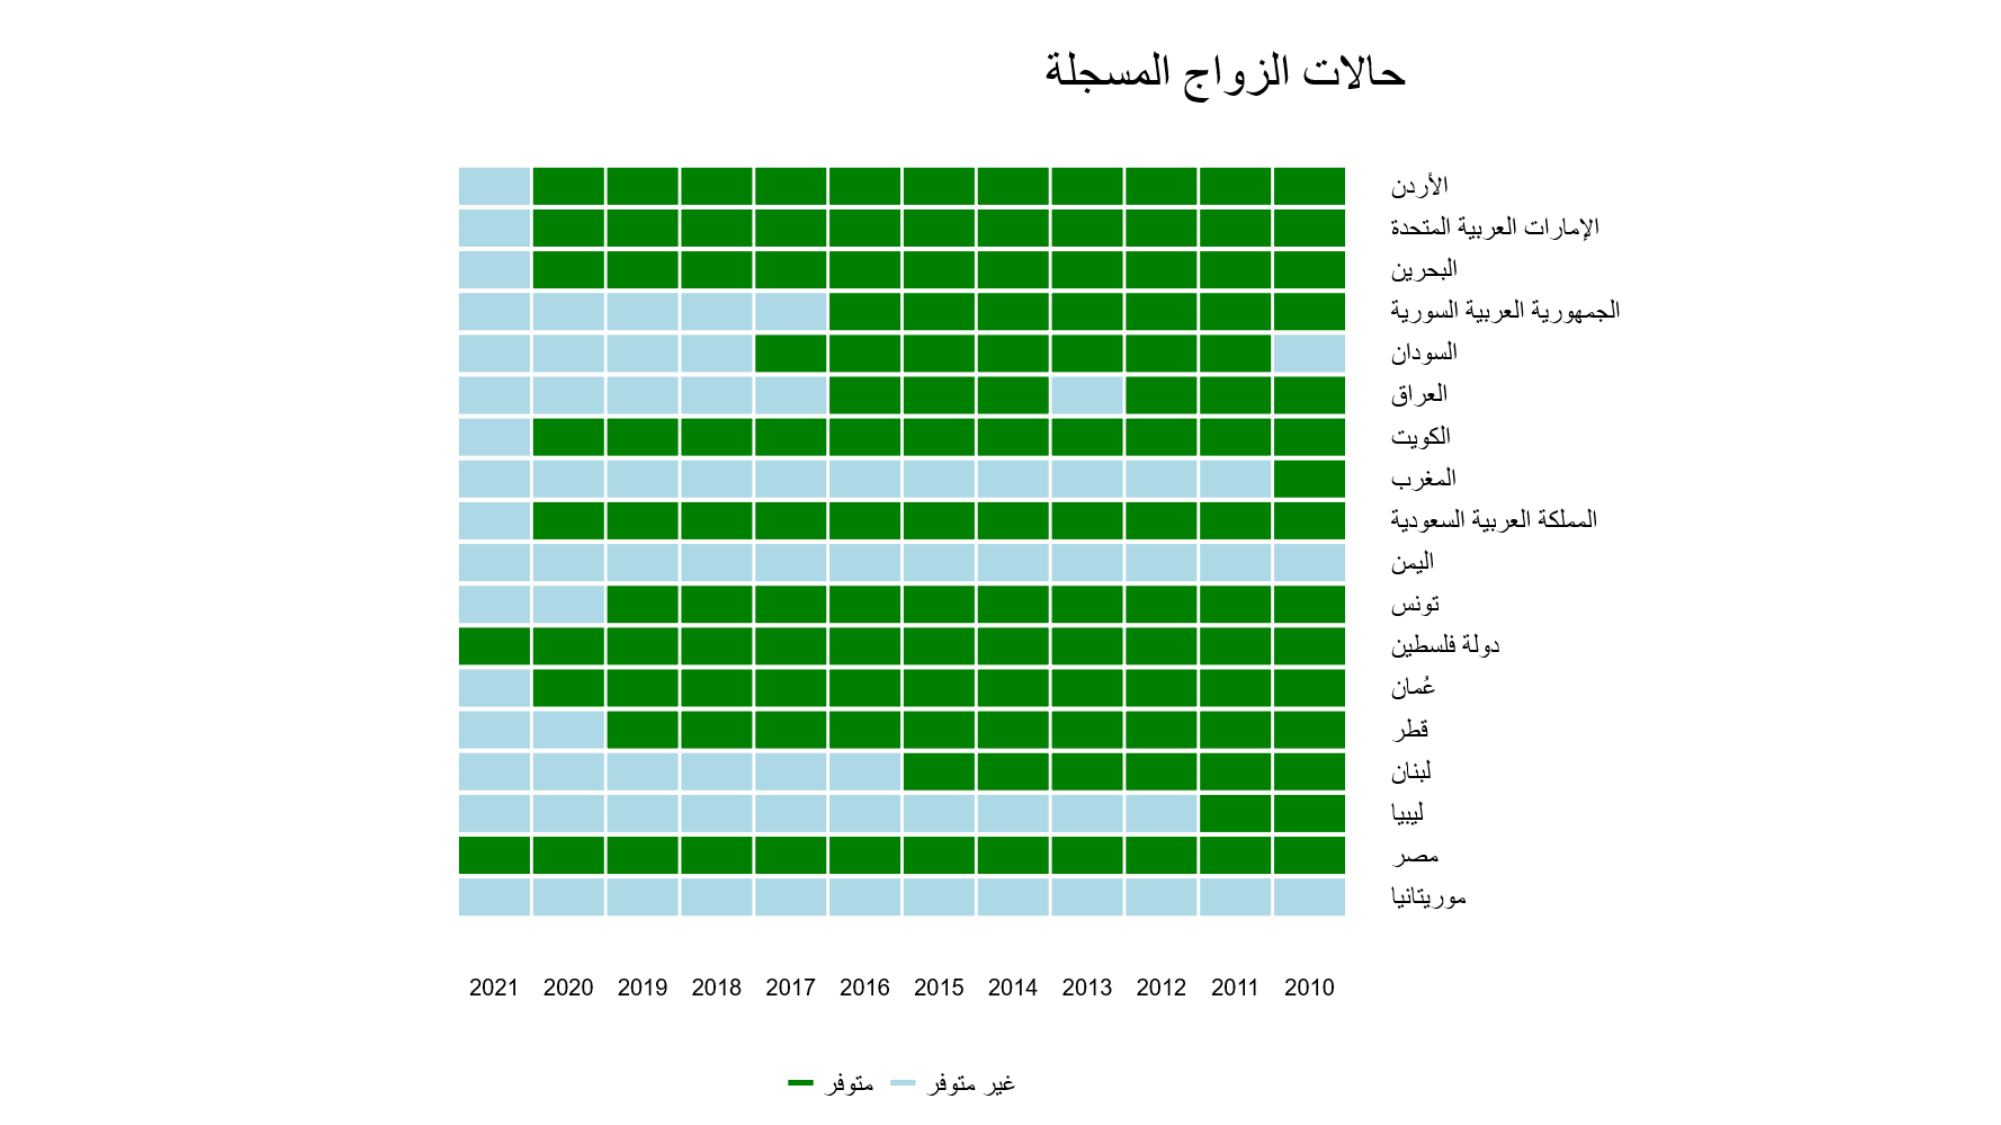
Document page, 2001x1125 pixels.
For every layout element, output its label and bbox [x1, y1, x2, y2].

picture [324, 0, 1675, 1125]
